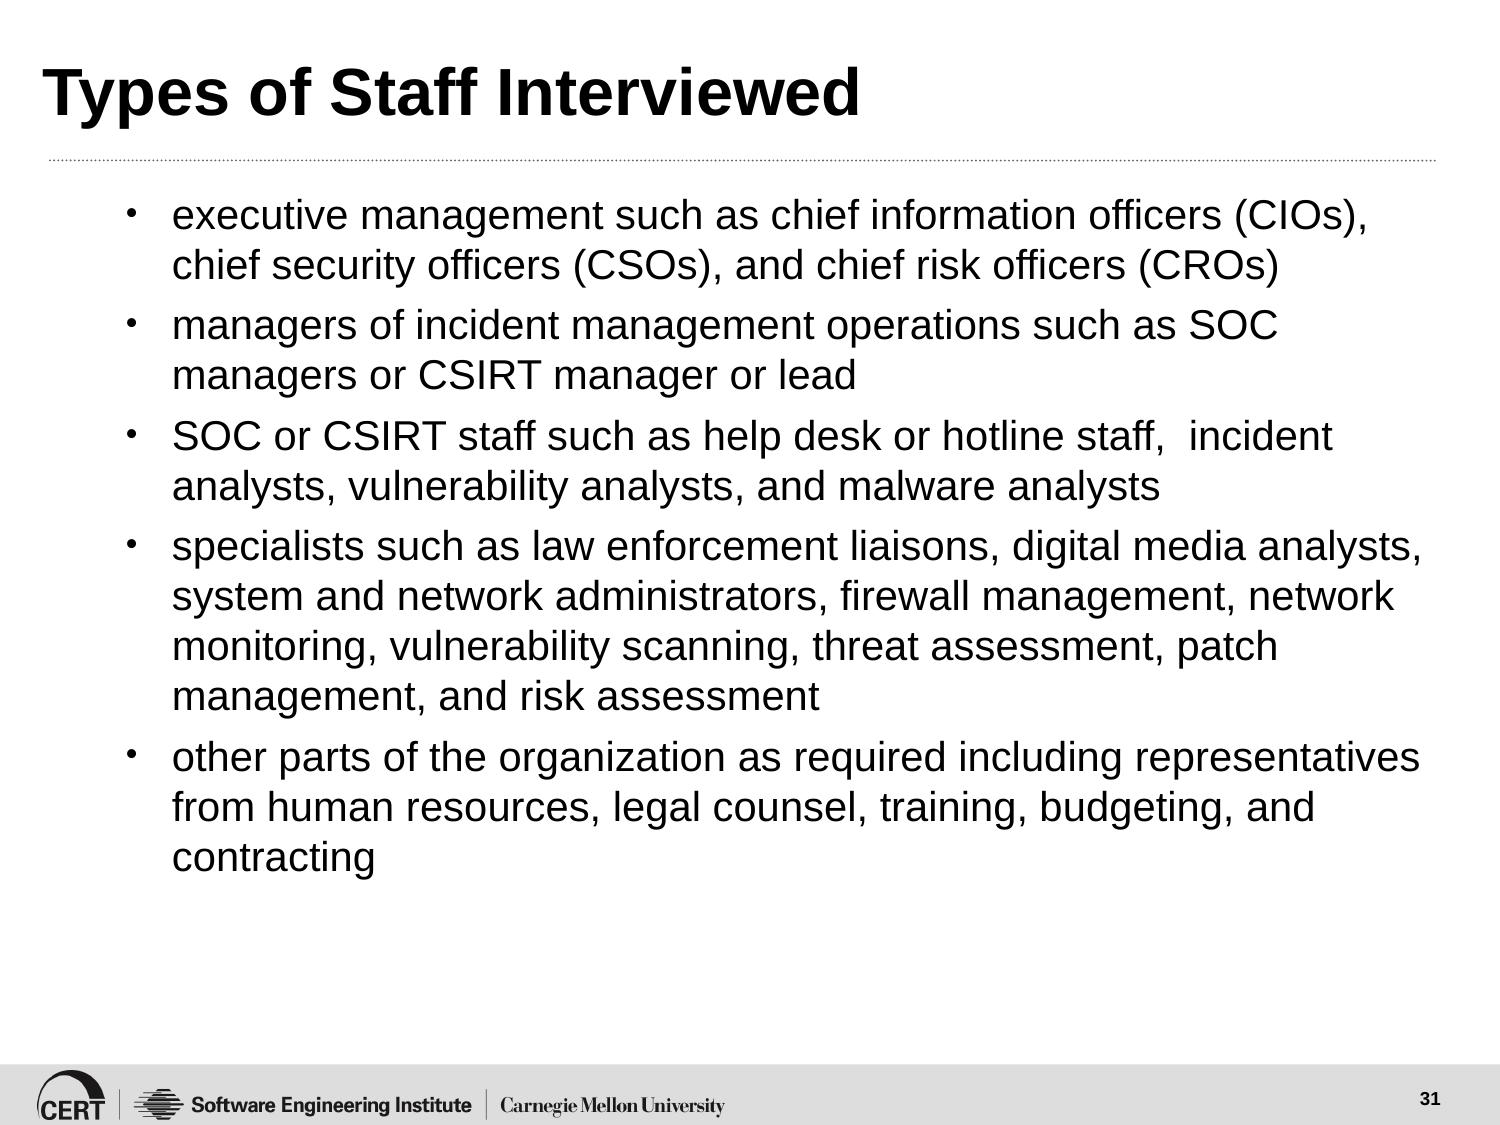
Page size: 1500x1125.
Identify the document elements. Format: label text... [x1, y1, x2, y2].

list executive management such as chief information officers (CIOs), chief security officers (CSOs), and chief risk officers (CROs) managers of incident management operations such as SOC managers or CSIRT manager or lead SOC or CSIRT staff such as help desk or hotline staff, incident analysts, vulnerability analysts, and malware analysts specialists such as law enforcement liaisons, digital media analysts, system and network administrators, firewall management, network monitoring, vulnerability scanning, threat assessment, patch management, and risk assessment other parts of the organization as required including representatives from human resources, legal counsel, training, budgeting, and contracting [49, 187, 1438, 1026]
picture [37, 1069, 725, 1122]
title Types of Staff Interviewed [42, 37, 1434, 155]
